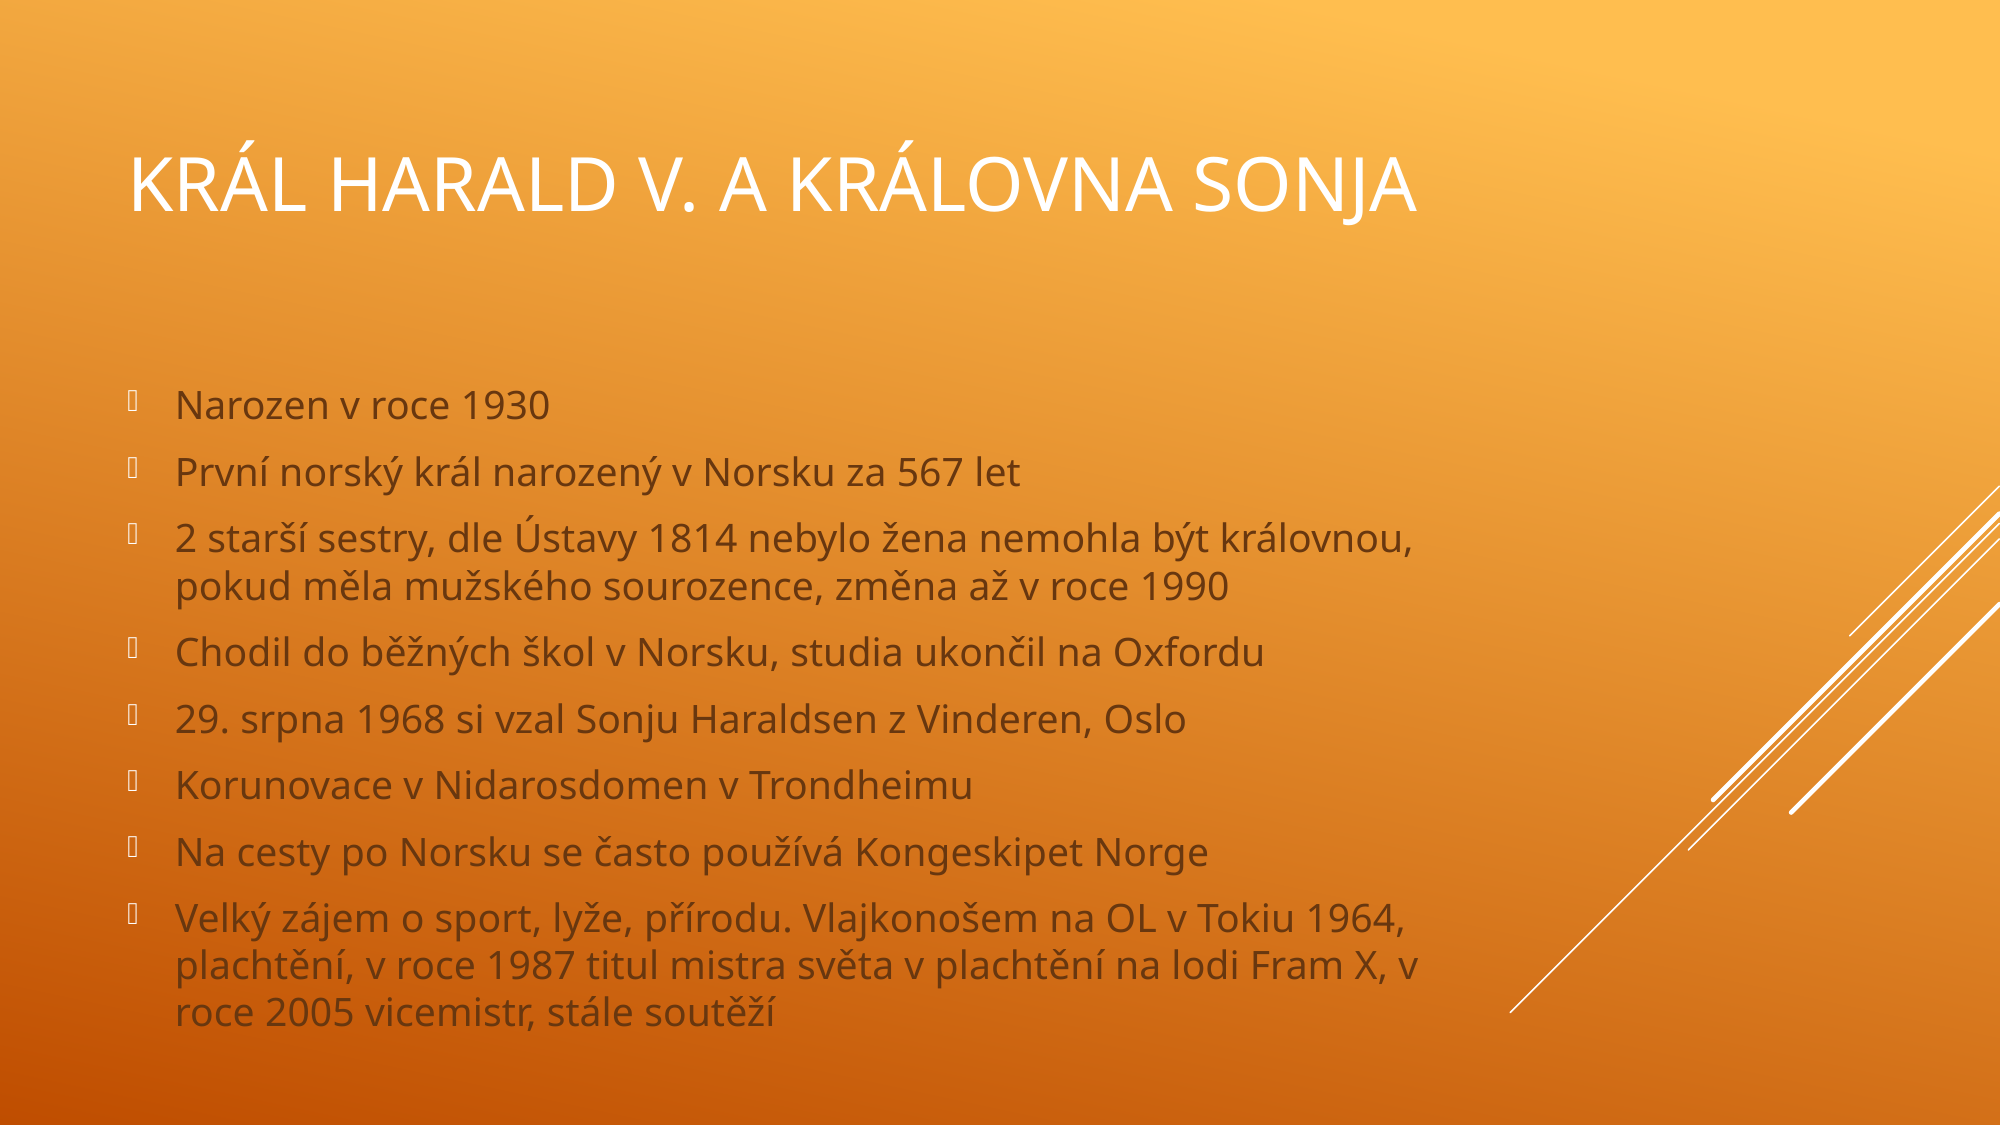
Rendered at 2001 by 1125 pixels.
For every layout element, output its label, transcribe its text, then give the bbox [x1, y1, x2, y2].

list Narozen v roce 1930 První norský král narozený v Norsku za 567 let 2 starší sestry, dle Ústavy 1814 nebylo žena nemohla být královnou, pokud měla mužského sourozence, změna až v roce 1990 Chodil do běžných škol v Norsku, studia ukončil na Oxfordu 29. srpna 1968 si vzal Sonju Haraldsen z Vinderen, Oslo Korunovace v Nidarosdomen v Trondheimu Na cesty po Norsku se často používá Kongeskipet Norge Velký zájem o sport, lyže, přírodu. Vlajkonošem na OL v Tokiu 1964, plachtění, v roce 1987 titul mistra světa v plachtění na lodi Fram X, v roce 2005 vicemistr, stále soutěží [112, 373, 1513, 1043]
title Král Harald V. a královna sonja [112, 57, 1513, 305]
